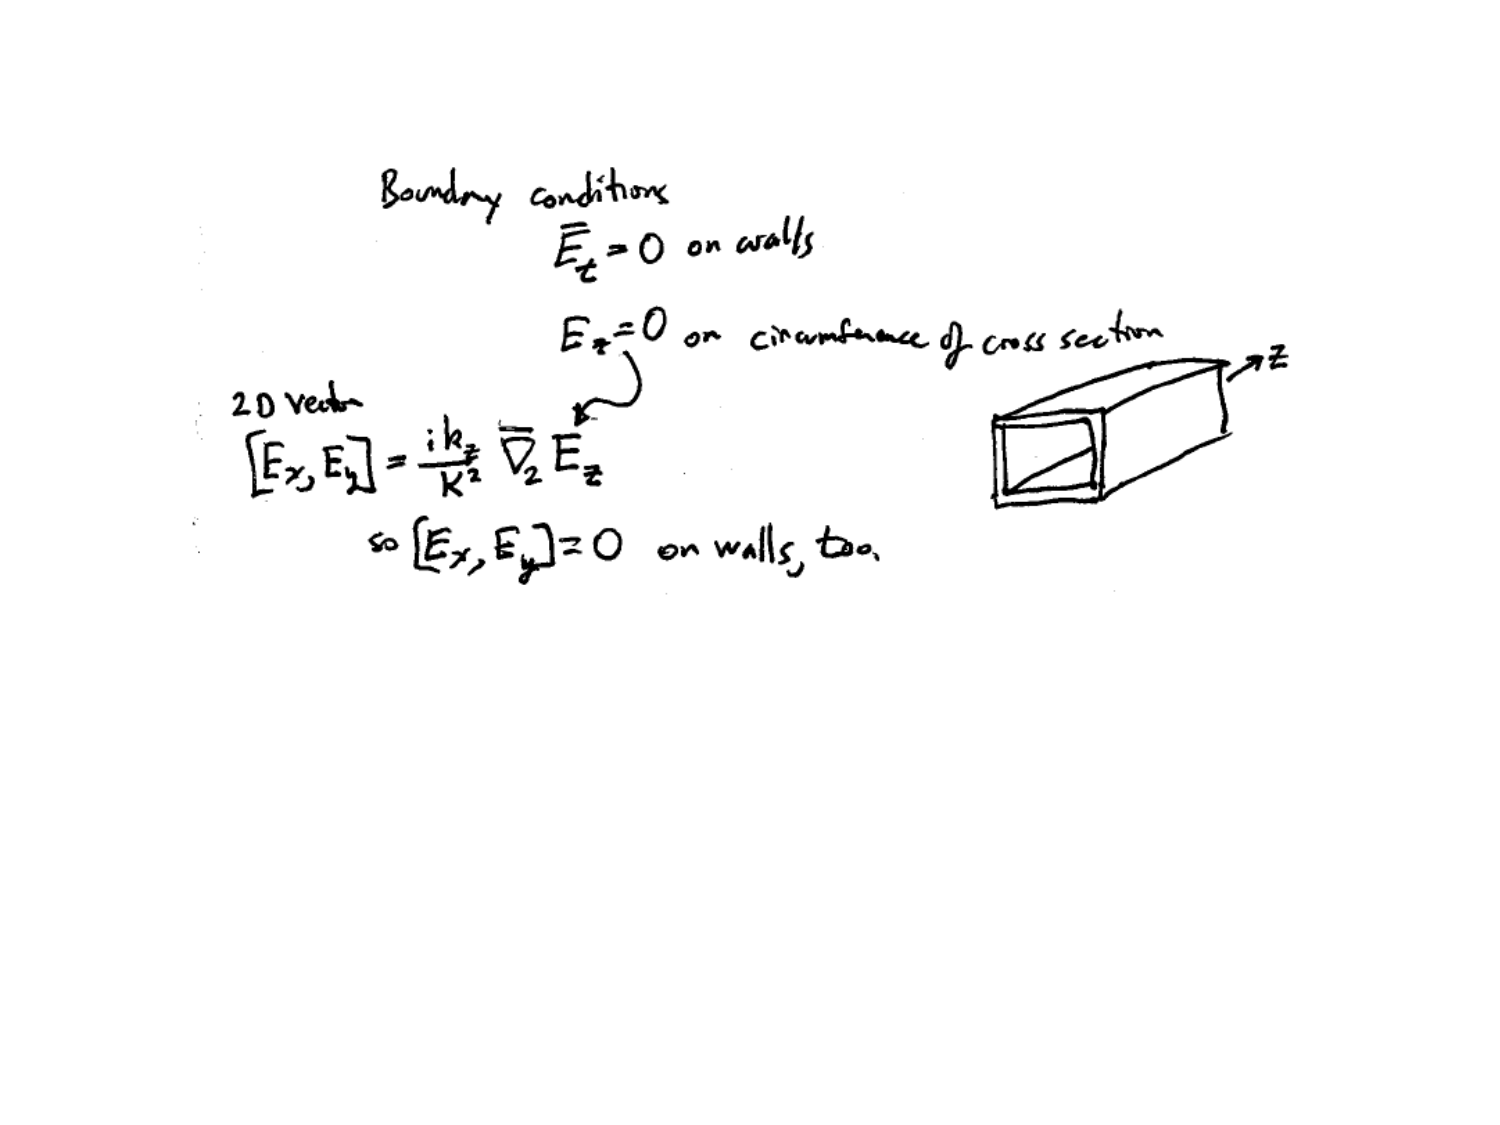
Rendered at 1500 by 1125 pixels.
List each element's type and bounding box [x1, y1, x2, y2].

picture [186, 155, 1295, 595]
